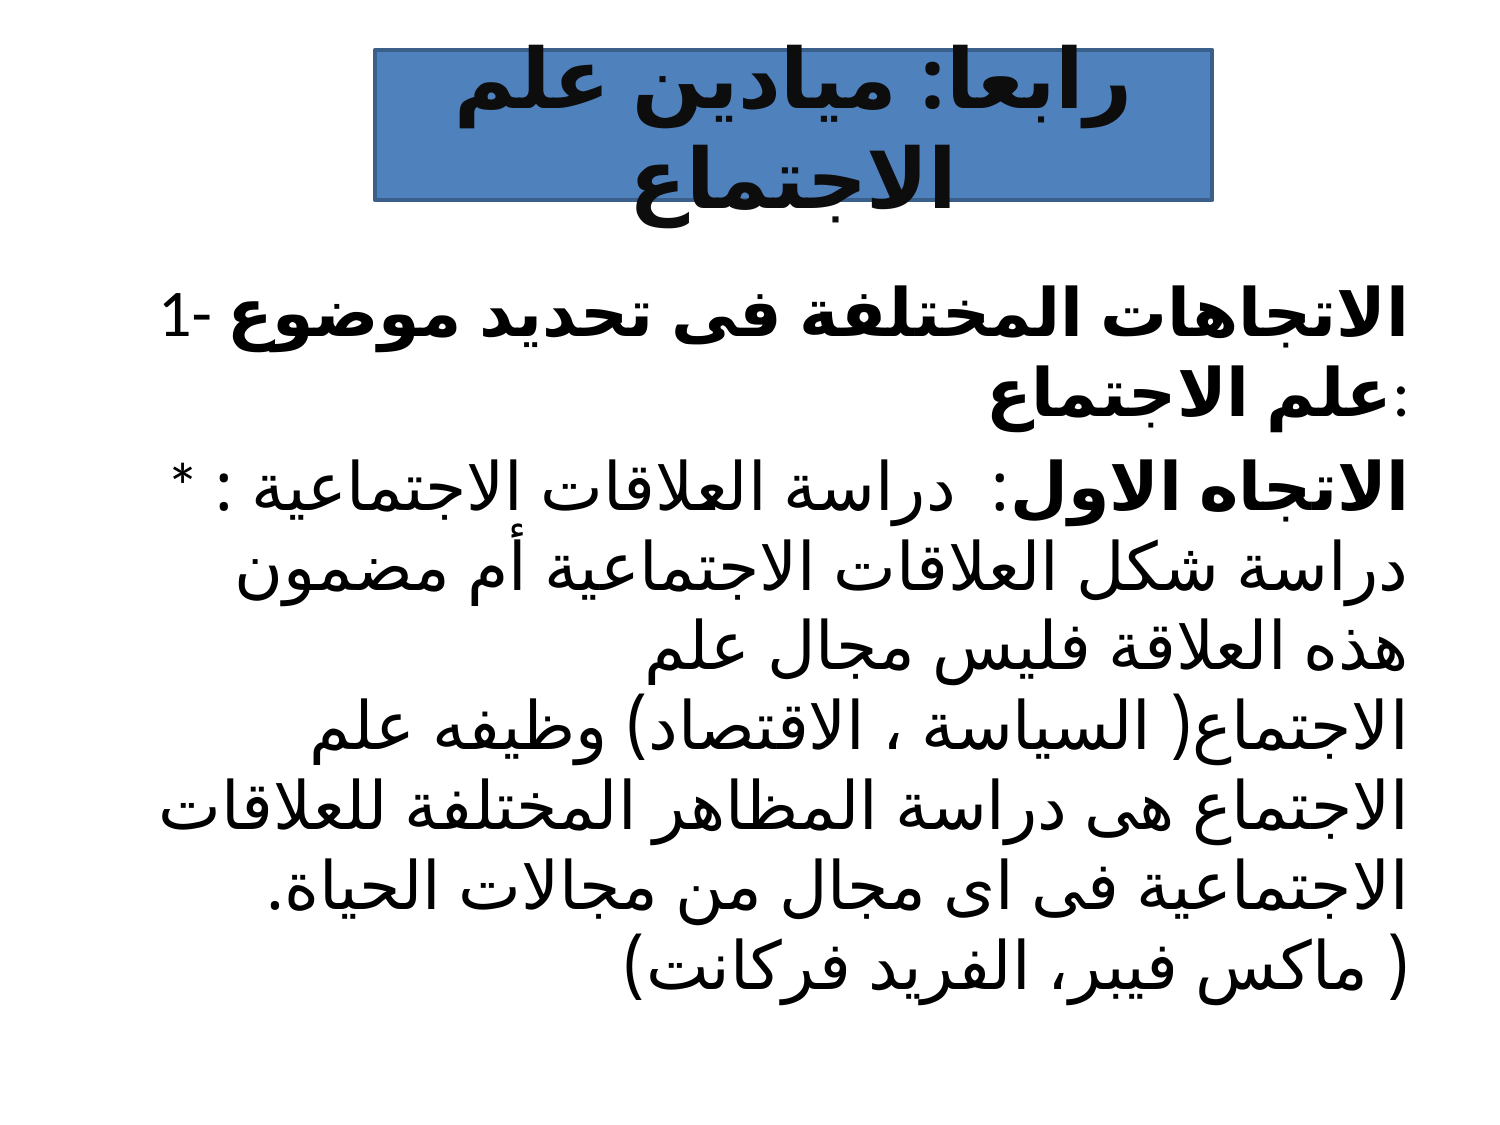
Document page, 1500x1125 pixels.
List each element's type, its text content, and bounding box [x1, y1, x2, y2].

list 1- الاتجاهات المختلفة فى تحديد موضوع علم الاجتماع: * الاتجاه الاول: دراسة العلاقات الاجتماعية : دراسة شكل العلاقات الاجتماعية أم مضمون هذه العلاقة فليس مجال علم الاجتماع( السياسة ، الاقتصاد) وظيفه علم الاجتماع هى دراسة المظاهر المختلفة للعلاقات الاجتماعية فى اى مجال من مجالات الحياة. ( ماكس فيبر، الفريد فركانت) [75, 262, 1425, 1005]
text_box رابعا: ميادين علم الاجتماع [373, 48, 1214, 202]
